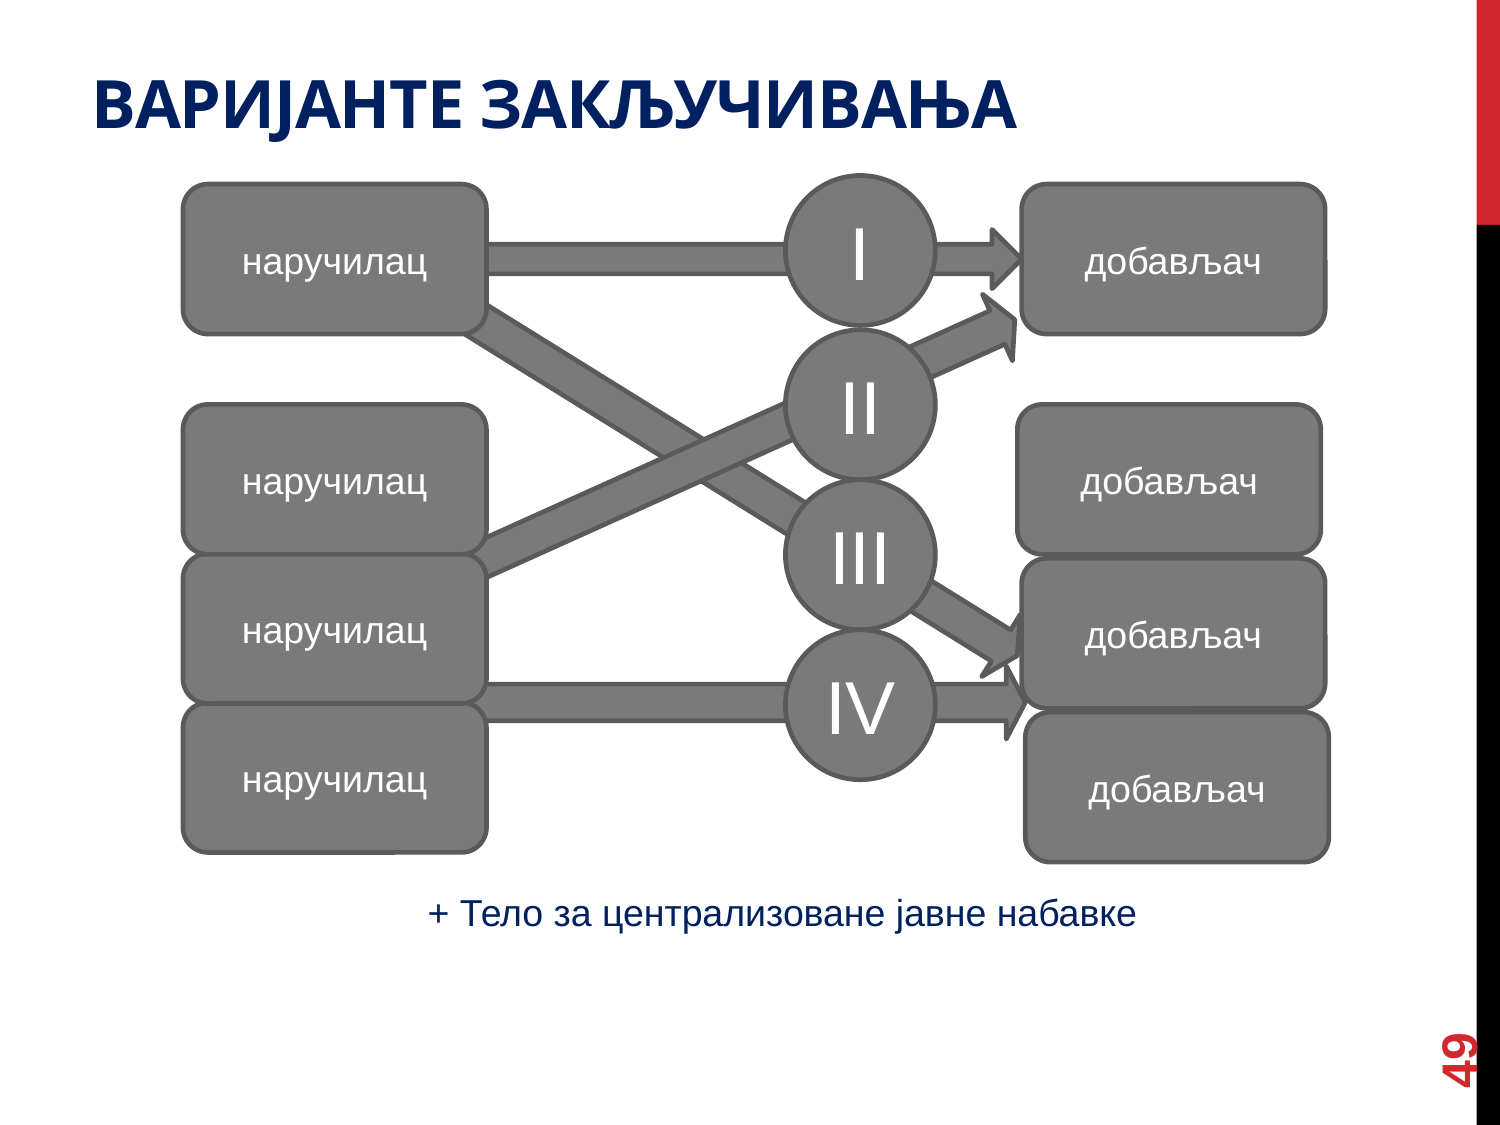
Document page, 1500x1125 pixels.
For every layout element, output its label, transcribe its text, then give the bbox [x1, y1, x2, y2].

text_box добављач [1019, 181, 1328, 337]
text_box [476, 681, 786, 724]
text_box наручилац [180, 402, 489, 557]
text_box IV [783, 627, 938, 783]
text_box + Тело за централизоване јавне набавке [412, 881, 1153, 942]
text_box добављач [1015, 402, 1324, 557]
title Варијанте закључивања [76, 25, 1427, 149]
text_box [935, 664, 1028, 742]
text_box [701, 463, 805, 536]
text_box [911, 579, 1019, 679]
text_box наручилац [180, 554, 489, 706]
text_box наручилац [180, 181, 489, 337]
text_box [464, 303, 703, 457]
text_box I [783, 173, 938, 328]
text_box [484, 241, 787, 277]
slide_number 49 [1427, 887, 1488, 1104]
text_box II [783, 327, 938, 480]
text_box [910, 292, 1018, 379]
text_box III [783, 477, 938, 630]
text_box наручилац [180, 703, 489, 855]
text_box добављач [1019, 556, 1328, 711]
text_box [934, 227, 1024, 291]
text_box [476, 401, 792, 580]
text_box добављач [1022, 709, 1332, 865]
